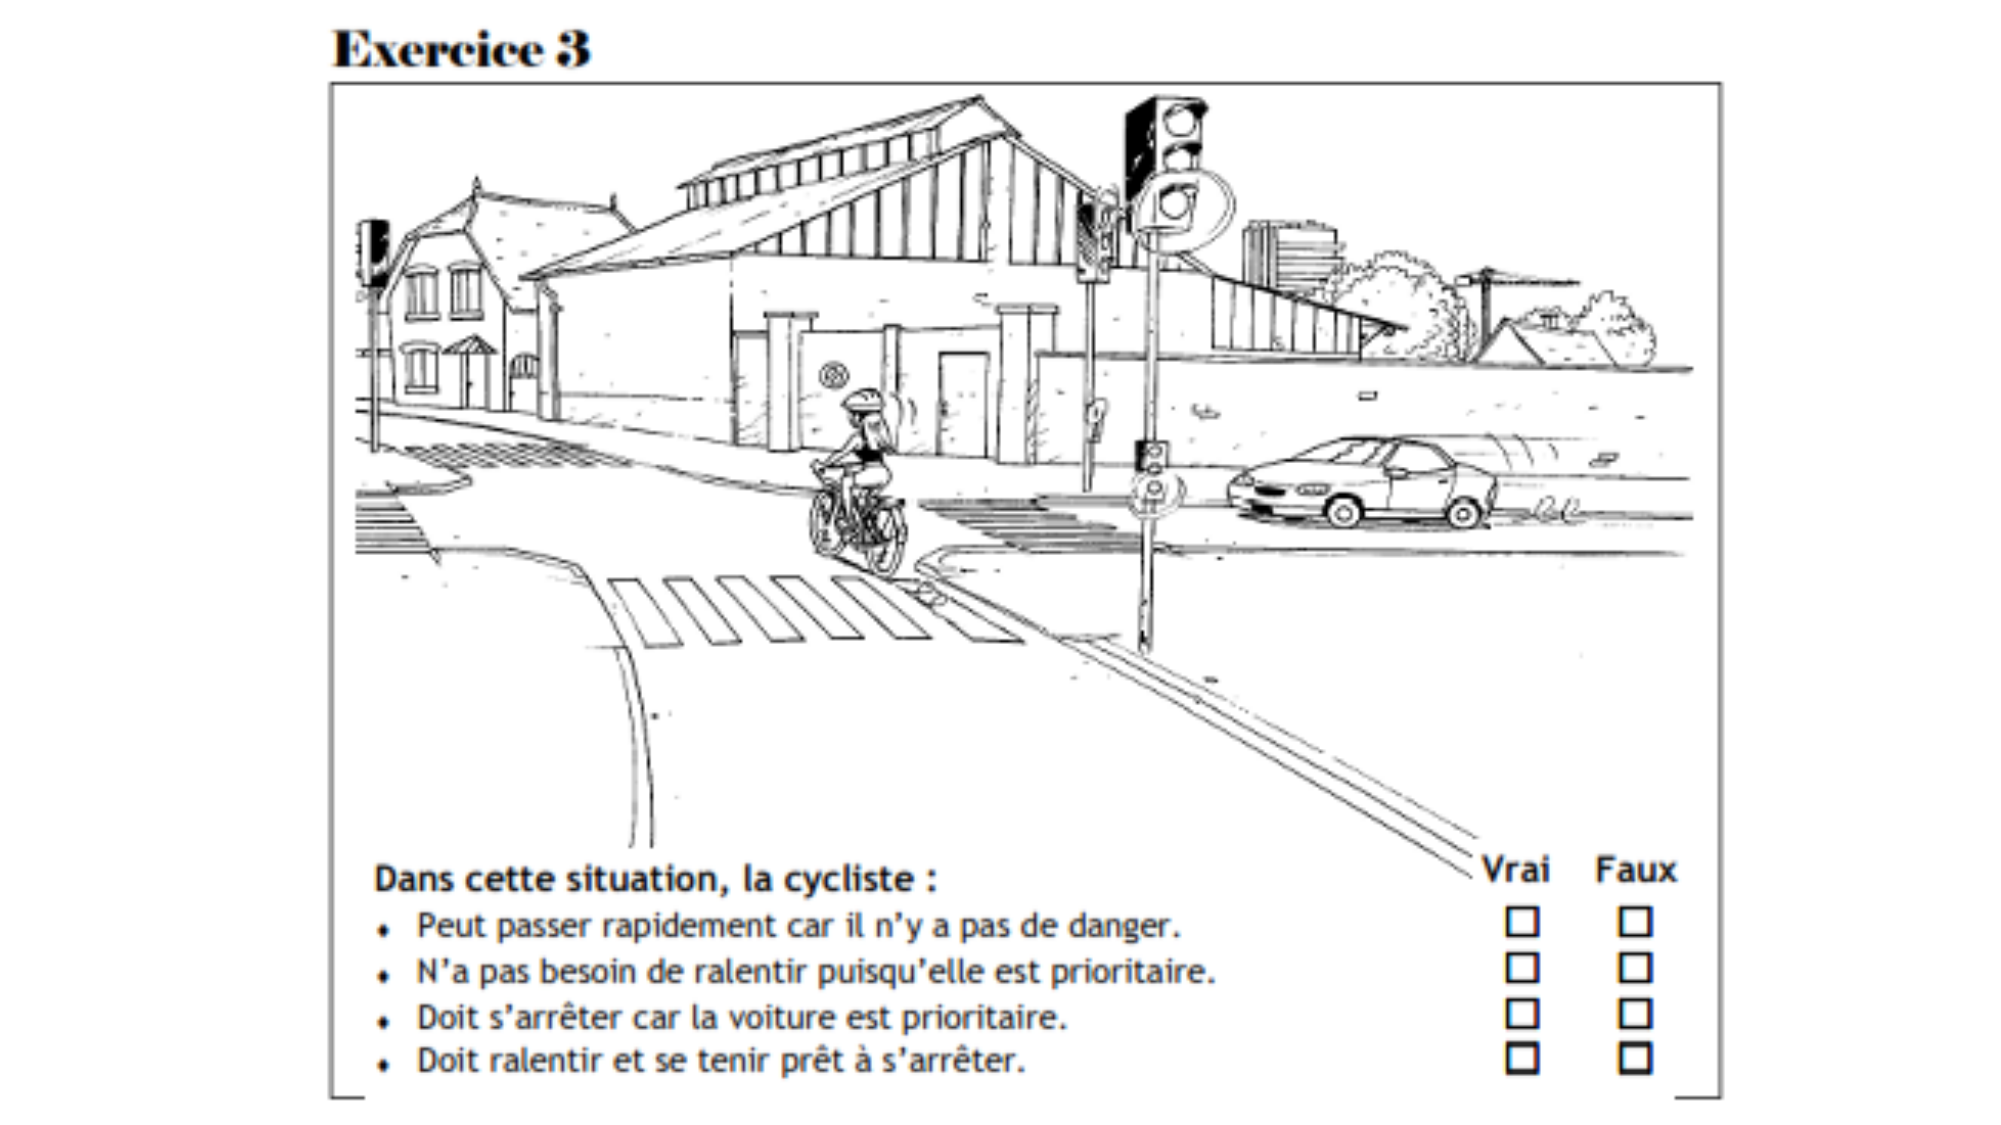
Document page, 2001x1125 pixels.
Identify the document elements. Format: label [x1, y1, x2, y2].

picture [283, 25, 1774, 1125]
